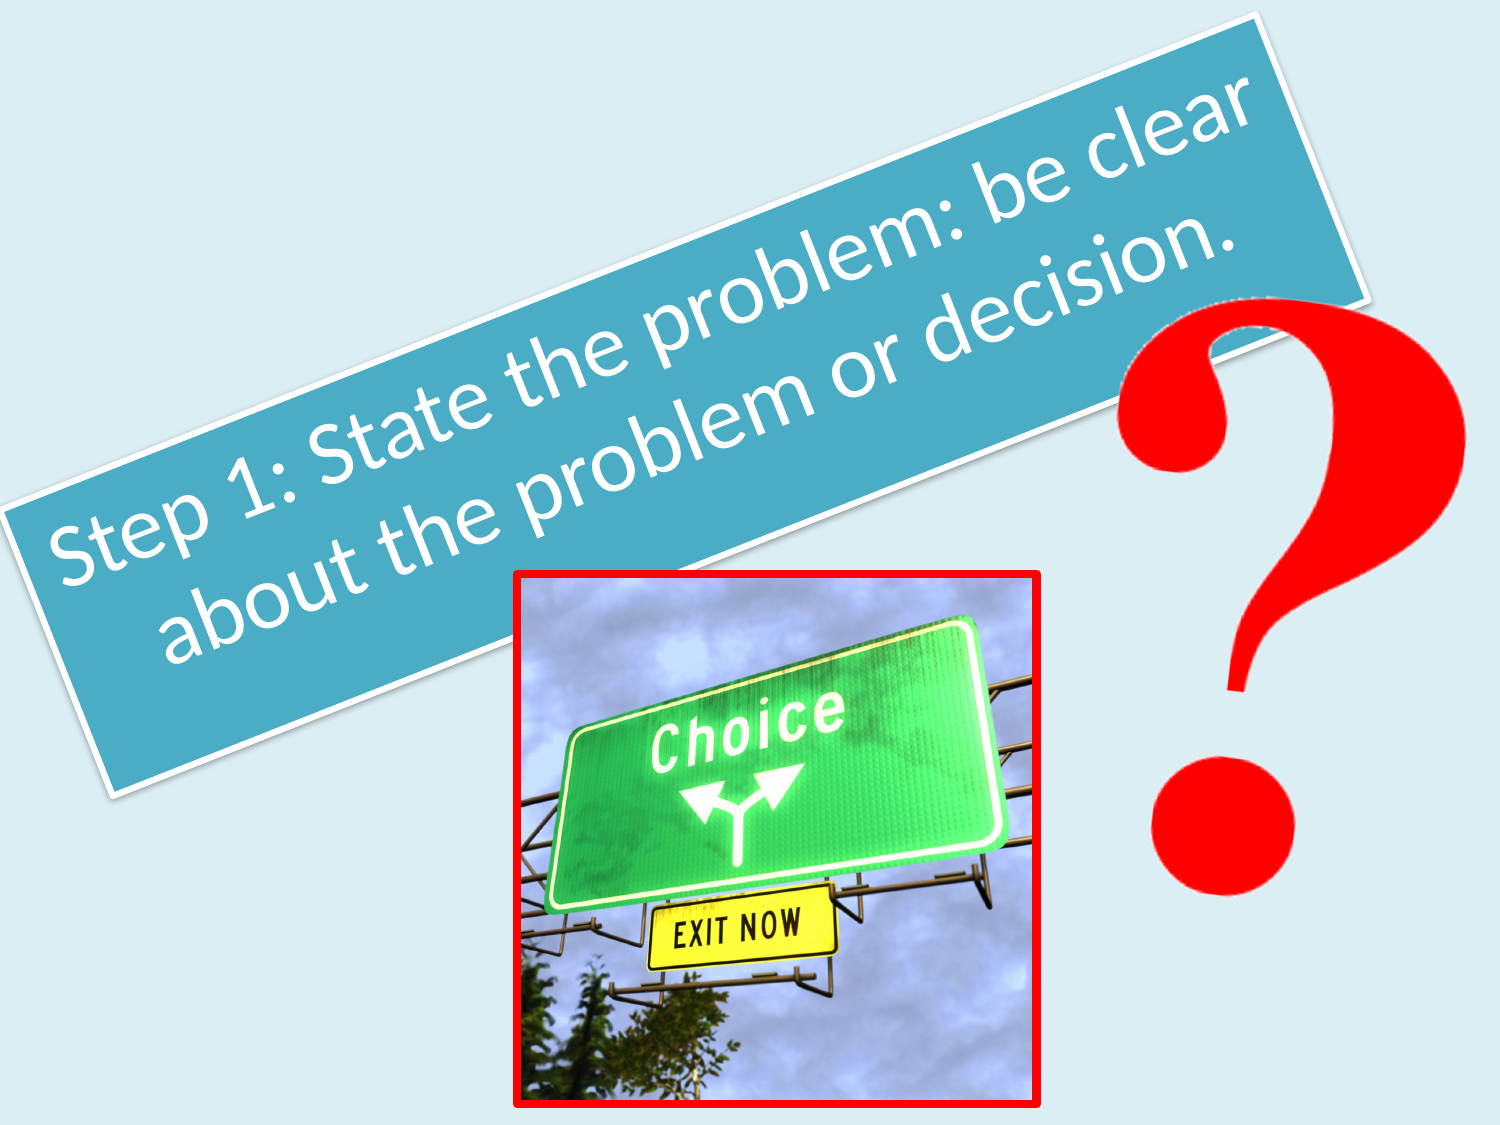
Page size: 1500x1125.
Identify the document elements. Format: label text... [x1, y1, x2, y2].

picture [521, 577, 1033, 1101]
list Step 1: State the problem: be clear about the problem or decision. [0, 11, 1366, 799]
picture [1048, 267, 1499, 933]
